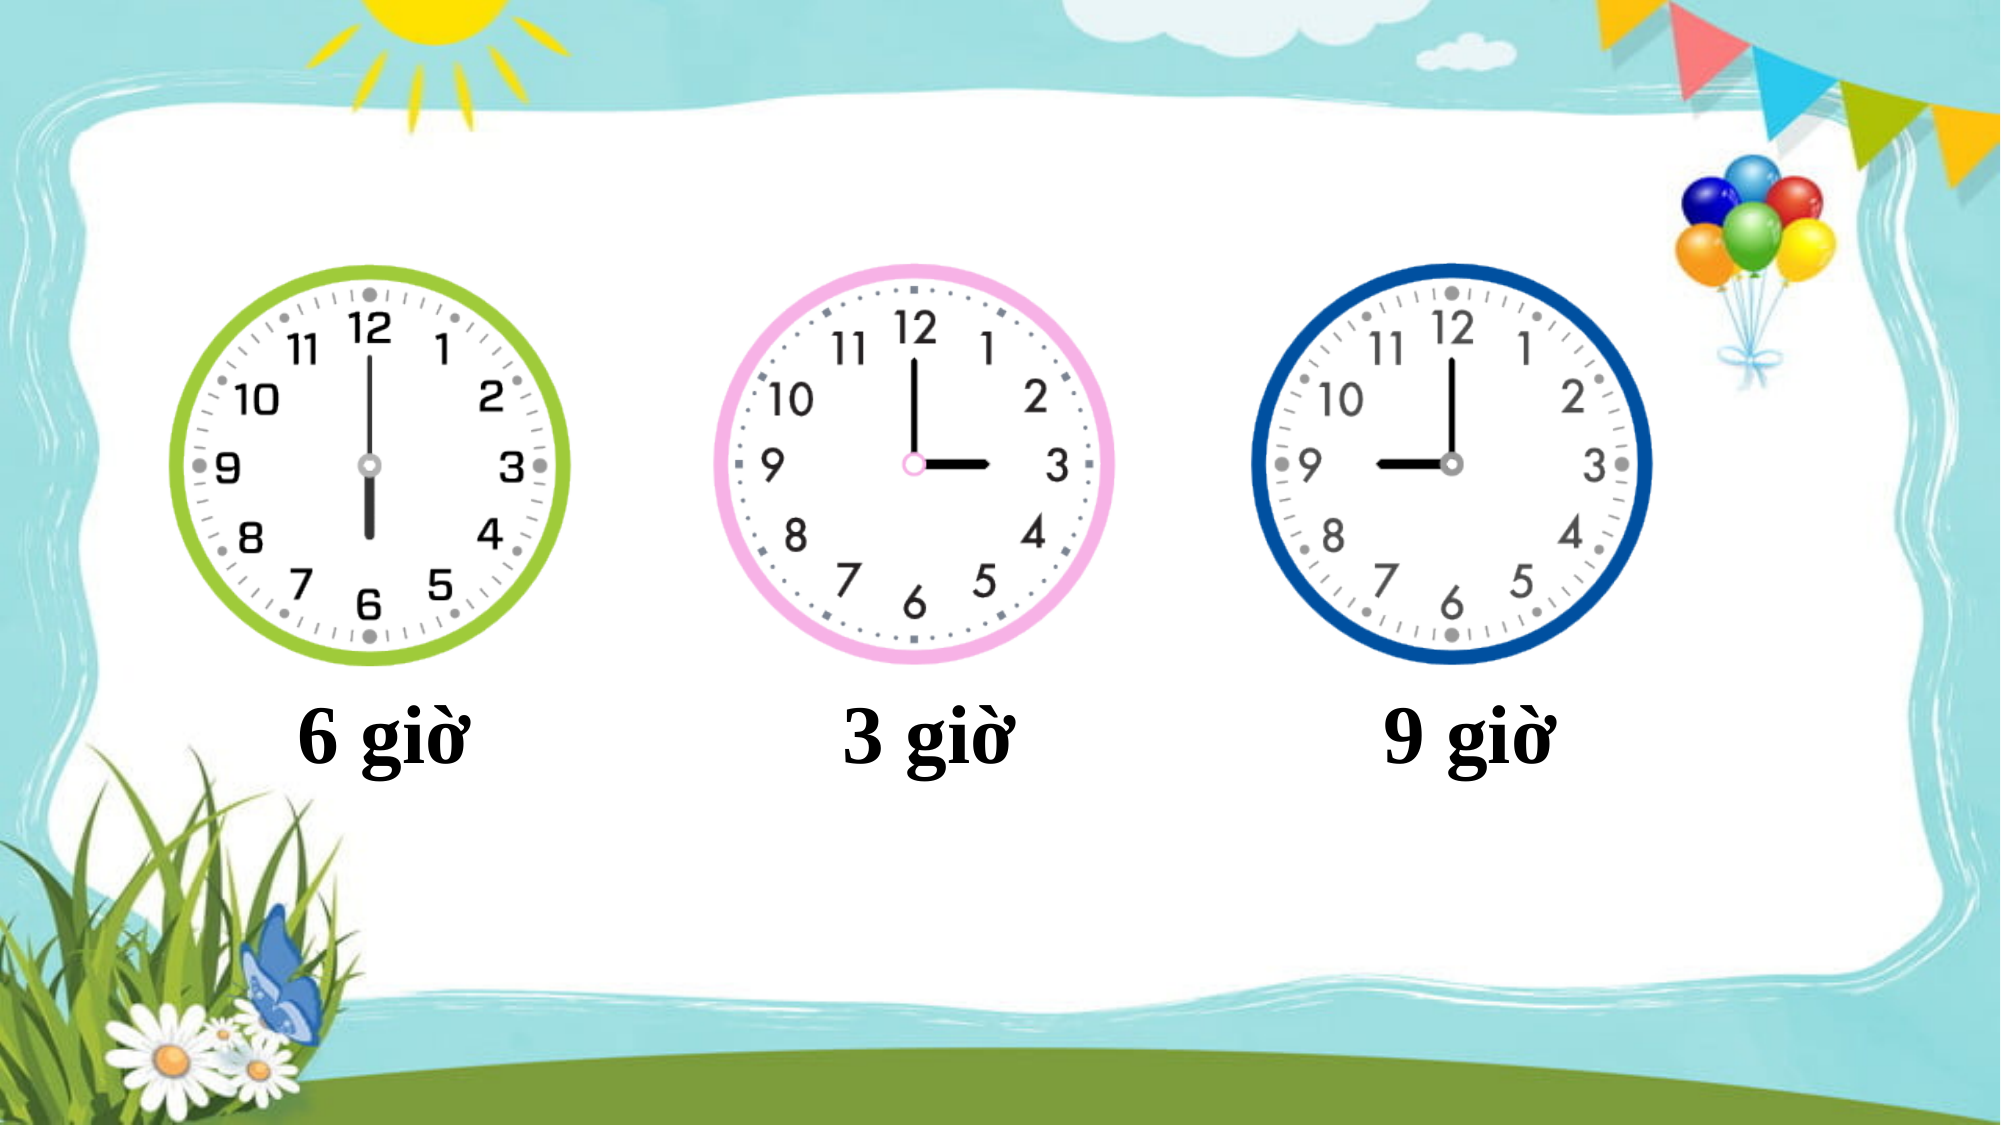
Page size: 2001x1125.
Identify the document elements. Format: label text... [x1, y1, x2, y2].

text_box 3 giờ [688, 672, 1171, 788]
text_box 9 giờ [1229, 672, 1712, 788]
text_box 6 giờ [143, 672, 626, 788]
picture [0, 0, 2001, 1125]
